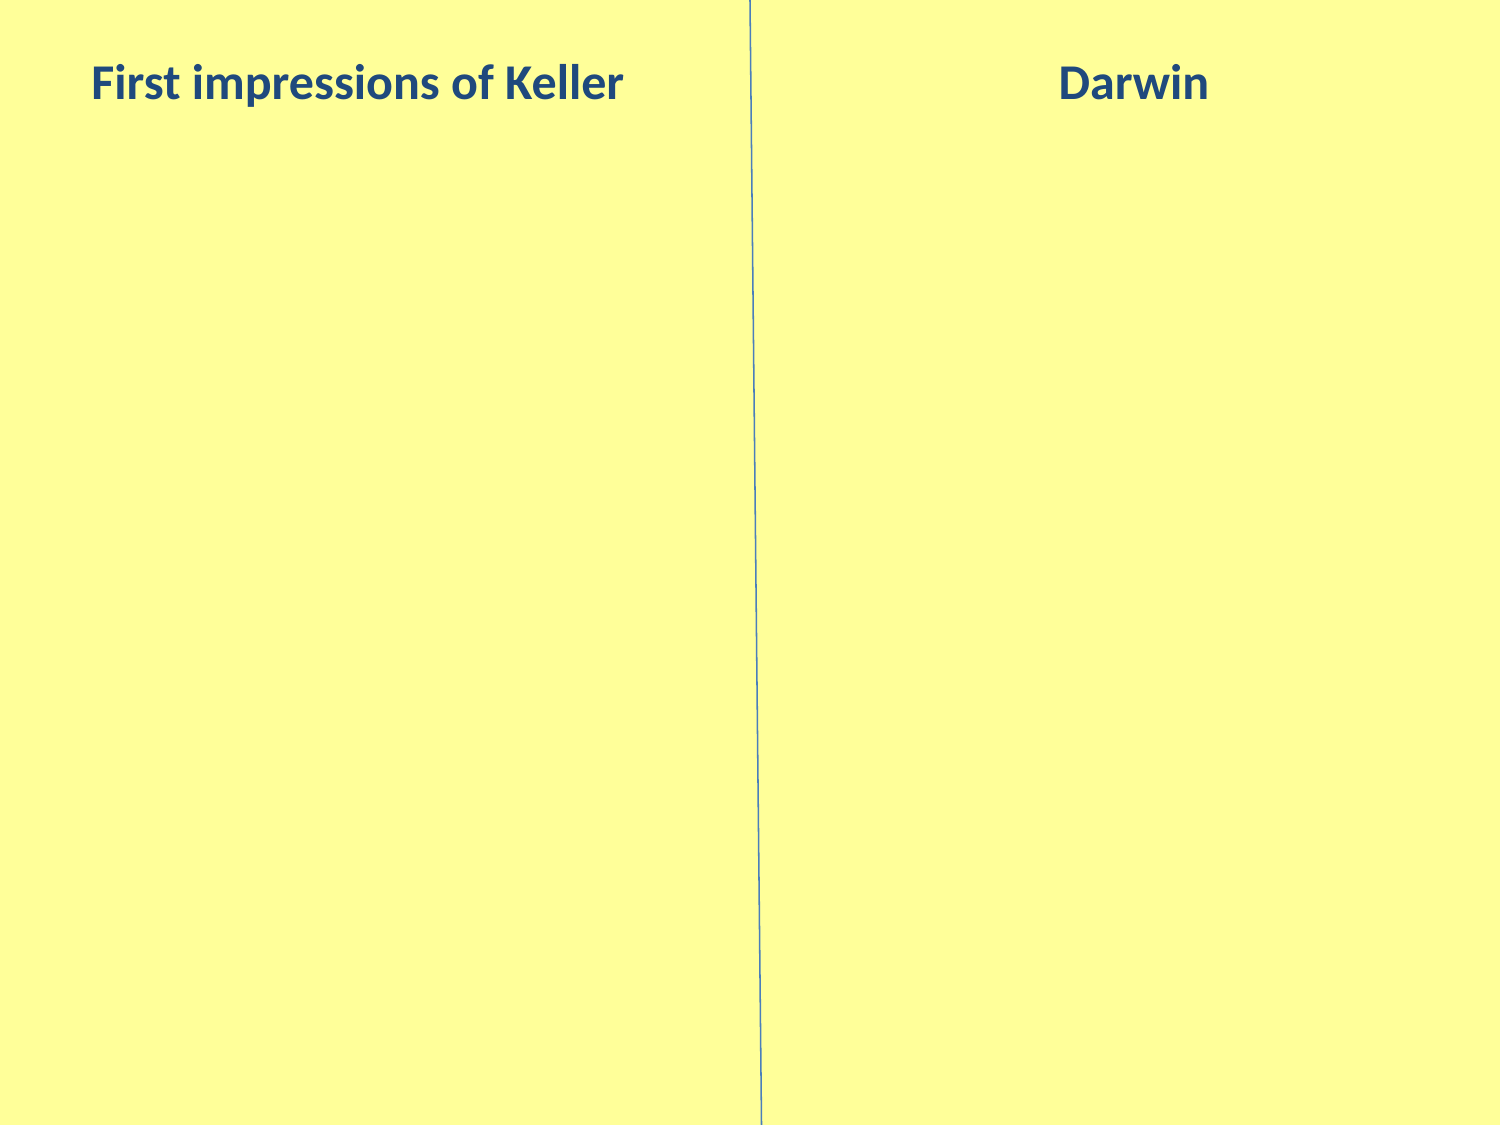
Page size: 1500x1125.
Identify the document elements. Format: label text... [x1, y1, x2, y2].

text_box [749, 0, 762, 1125]
text_box First impressions of Keller [76, 42, 656, 118]
text_box Darwin [844, 42, 1424, 118]
